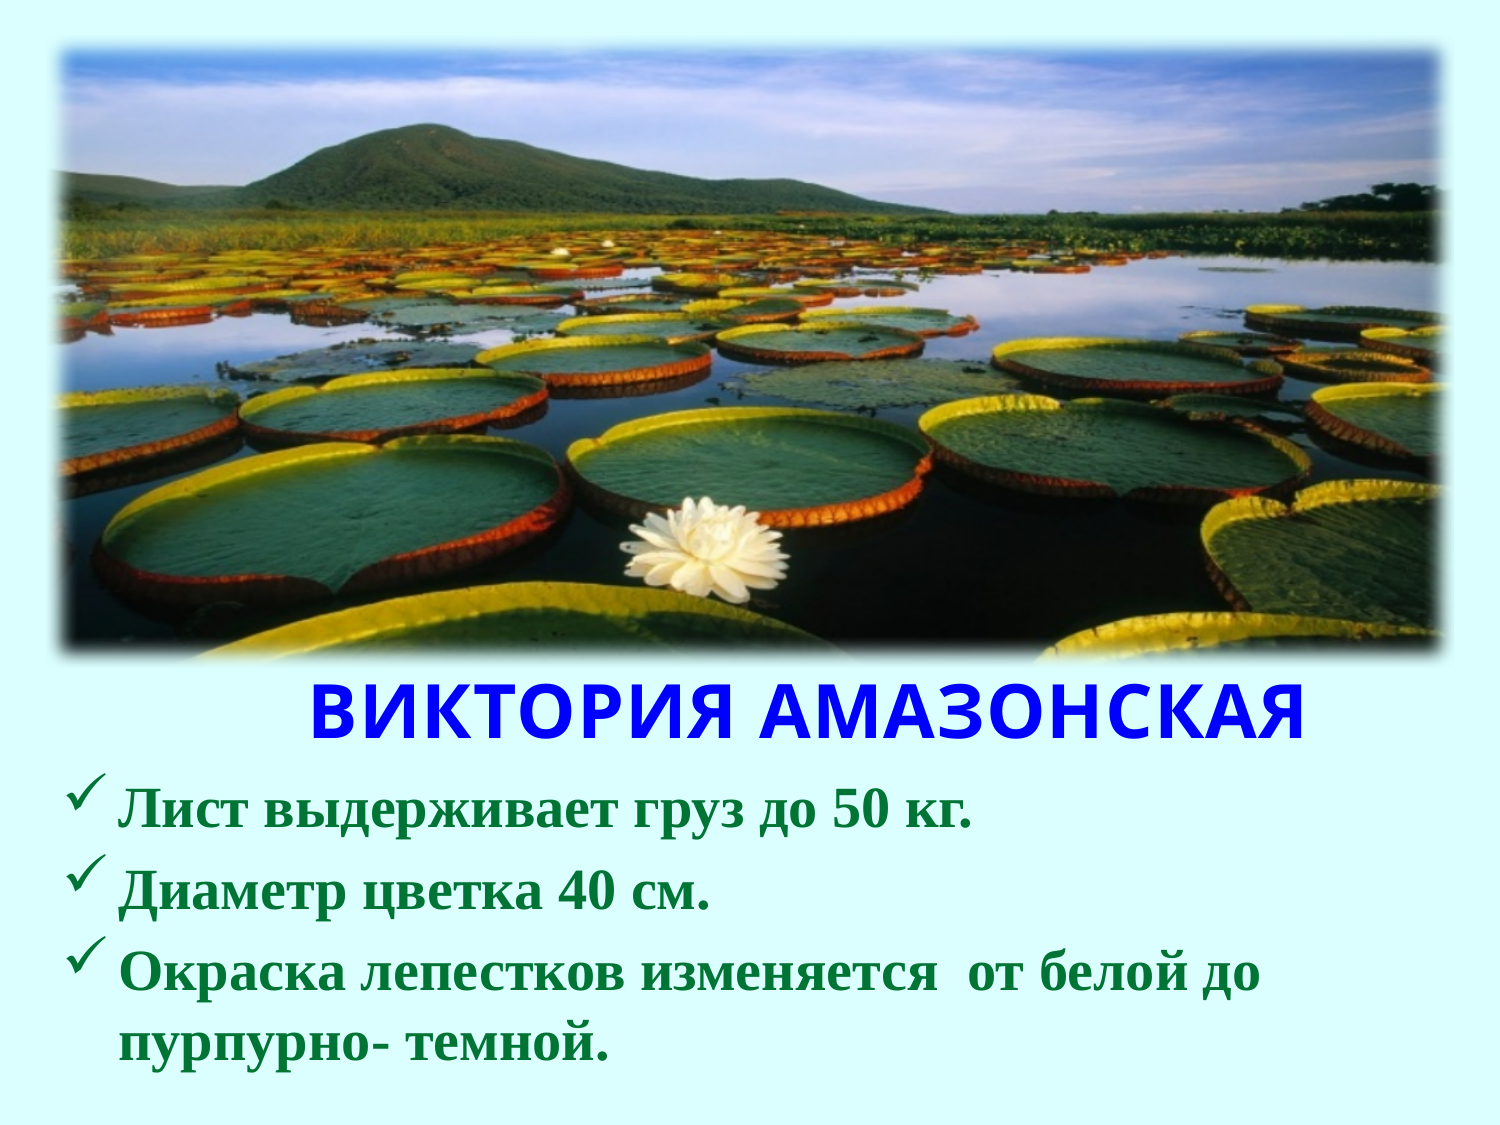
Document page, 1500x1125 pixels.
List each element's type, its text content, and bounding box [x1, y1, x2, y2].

text_box ВИКТОРИЯ АМАЗОНСКАЯ [234, 675, 1383, 774]
picture [46, 34, 1454, 669]
list Лист выдерживает груз до 50 кг. Диаметр цветка 40 см. Окраска лепестков изменяется от белой до пурпурно- темной. [46, 761, 1465, 1090]
